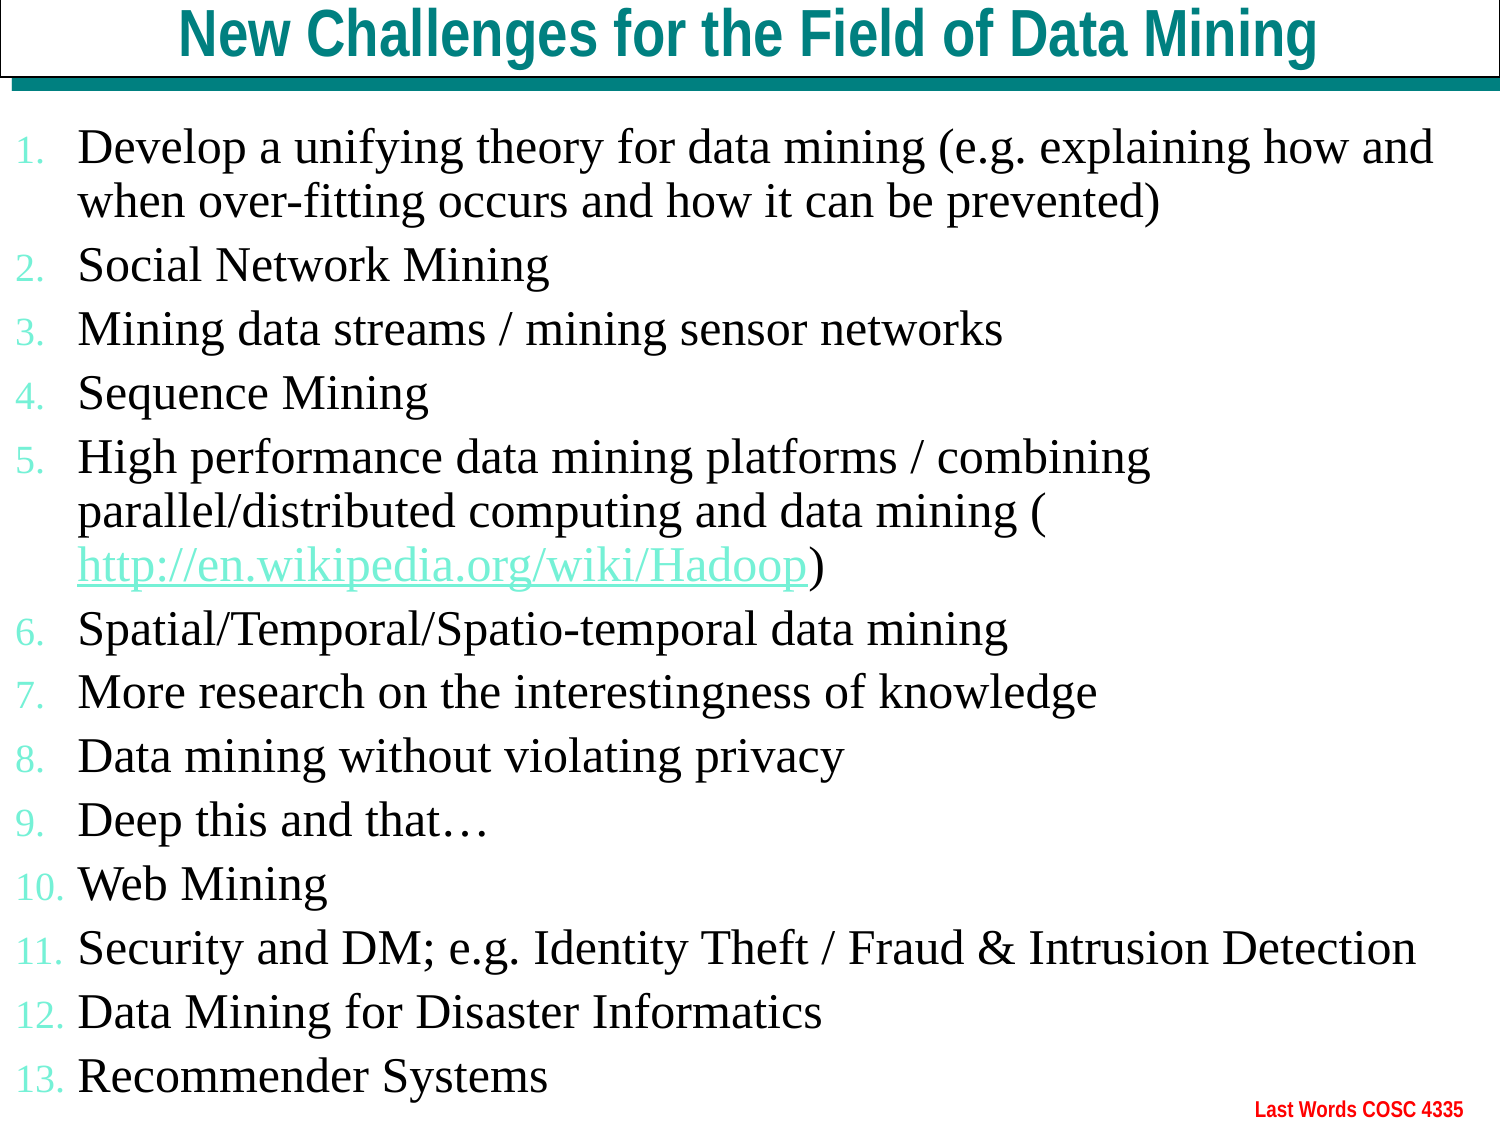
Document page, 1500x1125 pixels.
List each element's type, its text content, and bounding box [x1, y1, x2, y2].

list Develop a unifying theory for data mining (e.g. explaining how and when over-fitting occurs and how it can be prevented) Social Network Mining Mining data streams / mining sensor networks Sequence Mining High performance data mining platforms / combining parallel/distributed computing and data mining (http://en.wikipedia.org/wiki/Hadoop) Spatial/Temporal/Spatio-temporal data mining More research on the interestingness of knowledge Data mining without violating privacy Deep this and that… Web Mining Security and DM; e.g. Identity Theft / Fraud & Intrusion Detection Data Mining for Disaster Informatics Recommender Systems [0, 112, 1500, 1000]
text_box New Challenges for the Field of Data Mining [0, 0, 1500, 77]
